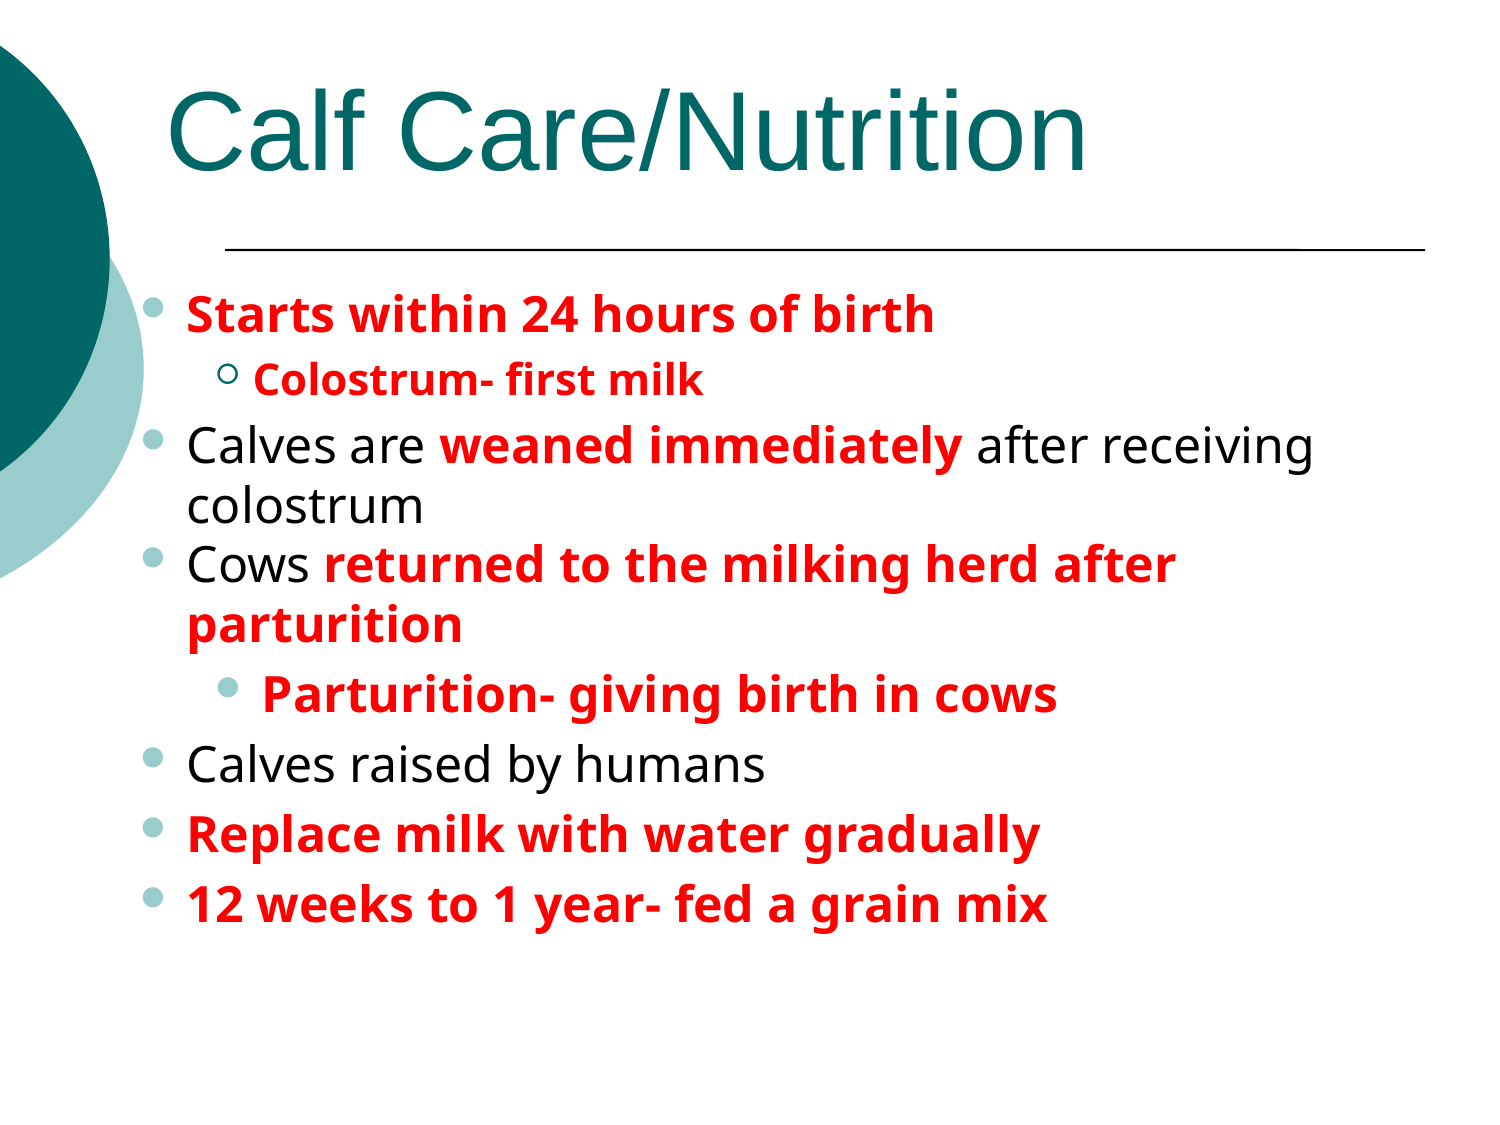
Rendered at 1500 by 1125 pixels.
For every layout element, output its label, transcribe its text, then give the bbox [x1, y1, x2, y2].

title Calf Care/Nutrition [150, 0, 1388, 200]
list Starts within 24 hours of birth Colostrum- first milk Calves are weaned immediately after receiving colostrum [50, 275, 1425, 525]
text_box [50, 799, 1425, 1025]
text_box Cows returned to the milking herd after parturition Parturition- giving birth in cows Calves raised by humans Replace milk with water gradually 12 weeks to 1 year- fed a grain mix [50, 525, 1425, 799]
